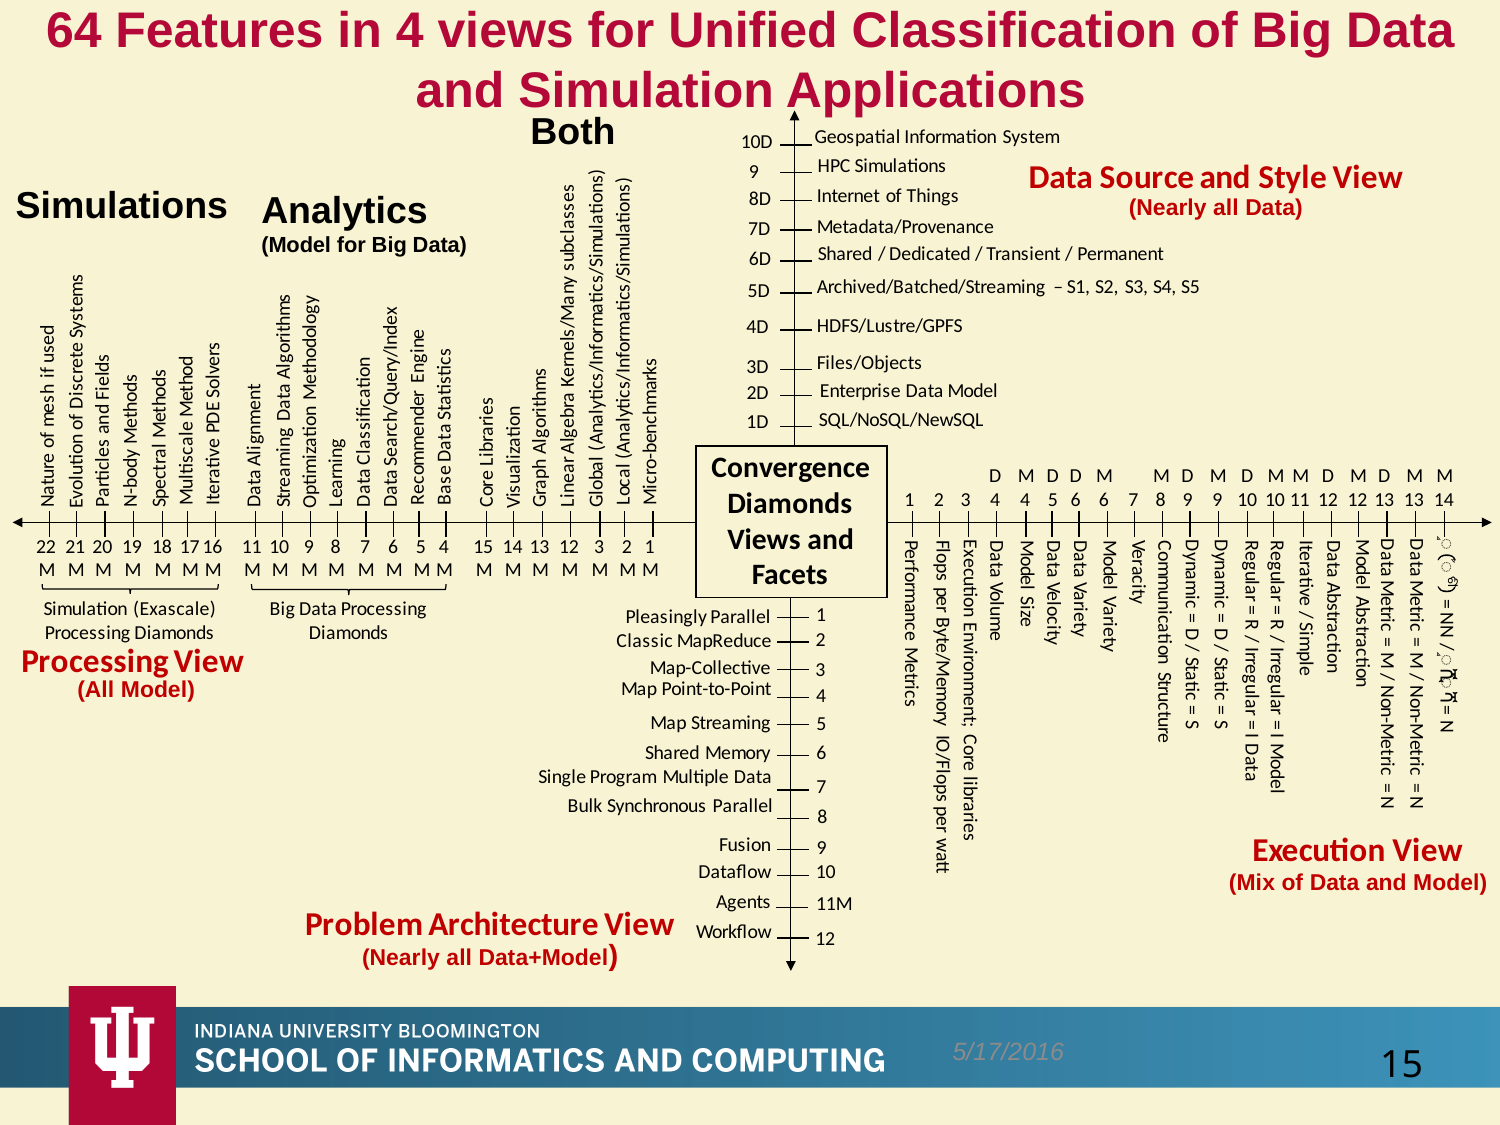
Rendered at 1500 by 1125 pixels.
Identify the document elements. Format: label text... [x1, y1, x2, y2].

title 64 Features in 4 views for Unified Classification of Big Data and Simulation Applications [0, 14, 1500, 99]
picture [0, 986, 1500, 1125]
slide_number 15 [1365, 1032, 1474, 1081]
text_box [0, 99, 1500, 981]
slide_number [937, 1020, 1275, 1081]
